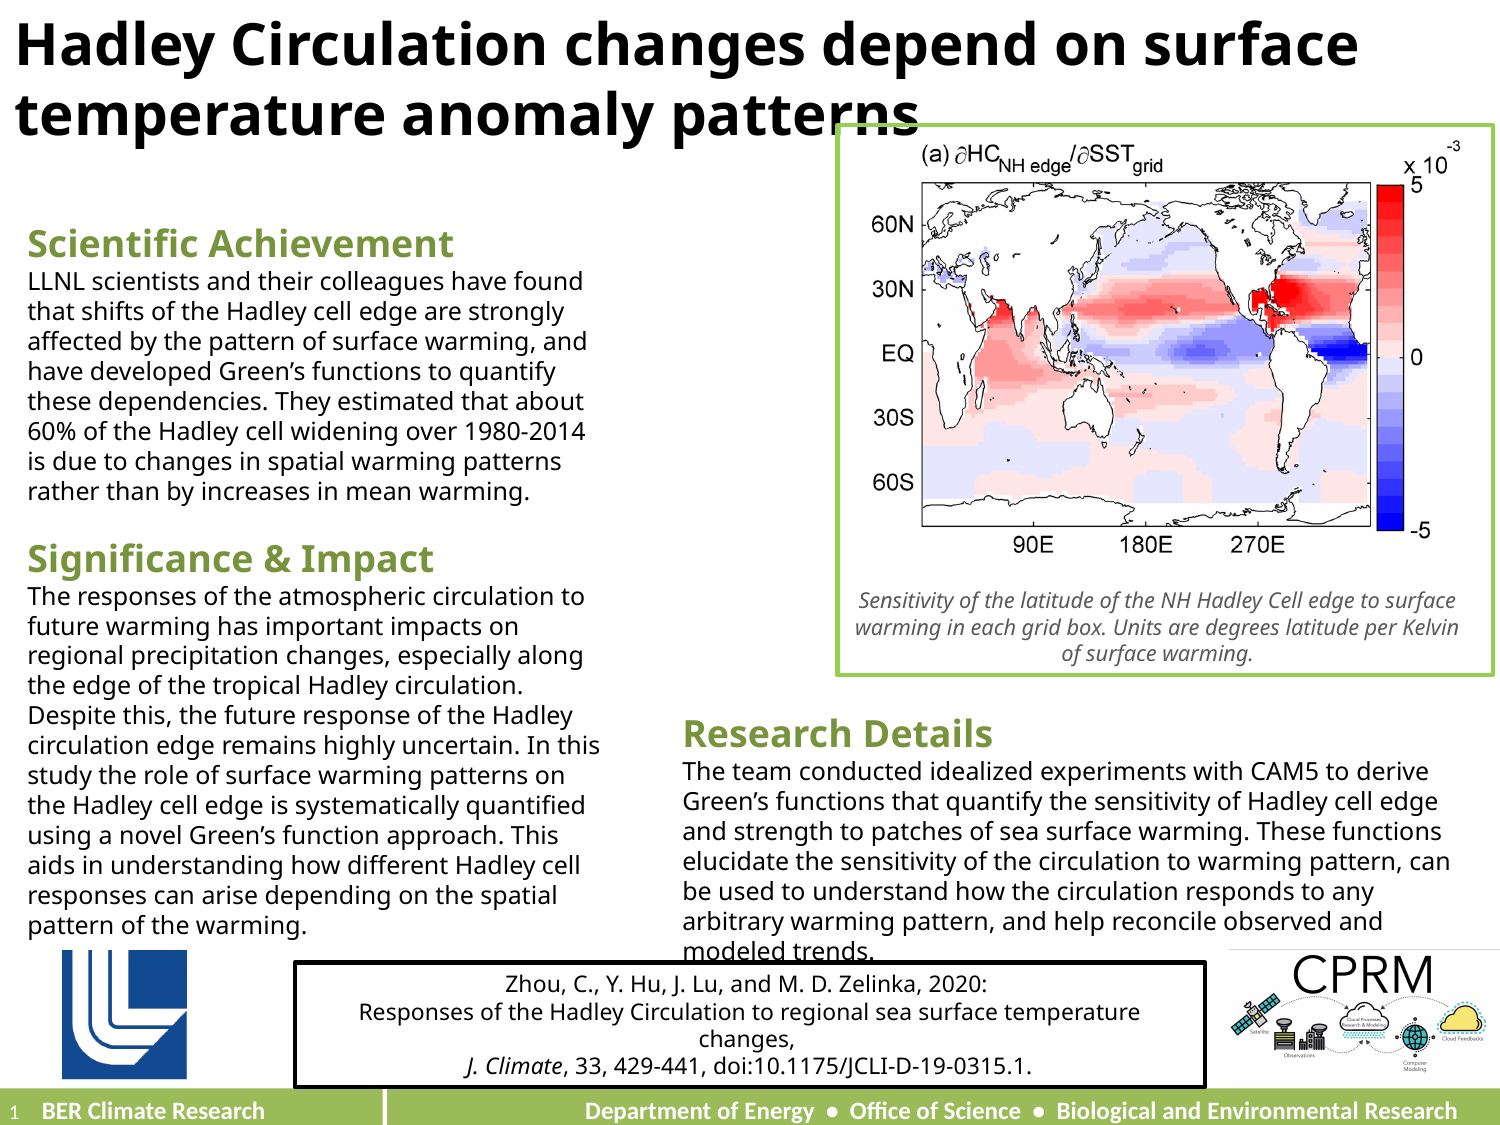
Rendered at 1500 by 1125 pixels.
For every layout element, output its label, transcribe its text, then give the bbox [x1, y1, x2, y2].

text_box Scientific Achievement LLNL scientists and their colleagues have found that shifts of the Hadley cell edge are strongly affected by the pattern of surface warming, and have developed Green’s functions to quantify these dependencies. They estimated that about 60% of the Hadley cell widening over 1980-2014 is due to changes in spatial warming patterns rather than by increases in mean warming. Significance & Impact The responses of the atmospheric circulation to future warming has important impacts on regional precipitation changes, especially along the edge of the tropical Hadley circulation. Despite this, the future response of the Hadley circulation edge remains highly uncertain. In this study the role of surface warming patterns on the Hadley cell edge is systematically quantified using a novel Green’s function approach. This aids in understanding how different Hadley cell responses can arise depending on the spatial pattern of the warming. [12, 213, 625, 947]
picture [49, 940, 197, 1091]
picture [1228, 931, 1500, 1088]
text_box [870, 138, 1479, 589]
text_box Zhou, C., Y. Hu, J. Lu, and M. D. Zelinka, 2020: Responses of the Hadley Circulation to regional sea surface temperature changes, J. Climate, 33, 429-441, doi:10.1175/JCLI-D-19-0315.1. [293, 960, 1207, 1089]
text_box Research Details The team conducted idealized experiments with CAM5 to derive Green’s functions that quantify the sensitivity of Hadley cell edge and strength to patches of sea surface warming. These functions elucidate the sensitivity of the circulation to warming pattern, can be used to understand how the circulation responds to any arbitrary warming pattern, and help reconcile observed and modeled trends. [667, 703, 1468, 973]
text_box Hadley Circulation changes depend on surface temperature anomaly patterns [0, 0, 1500, 155]
text_box Sensitivity of the latitude of the NH Hadley Cell edge to surface warming in each grid box. Units are degrees latitude per Kelvin of surface warming. [837, 579, 1479, 673]
text_box [835, 123, 1495, 677]
